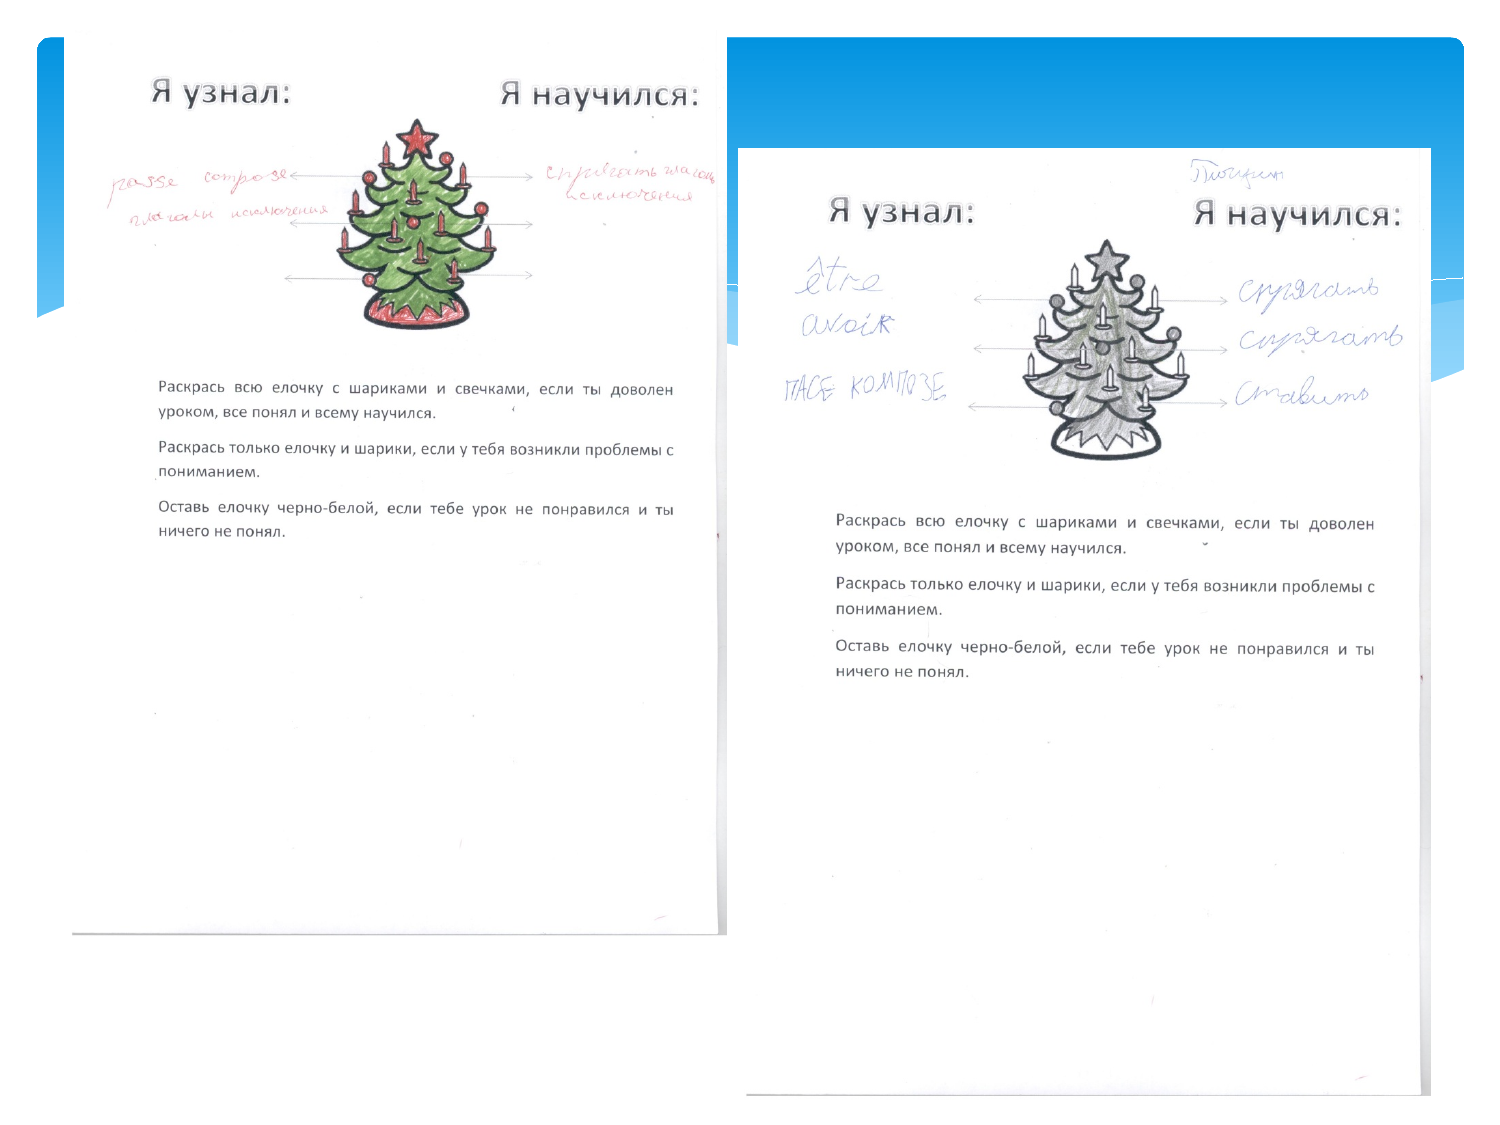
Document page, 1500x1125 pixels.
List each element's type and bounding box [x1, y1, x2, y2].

list [64, 30, 727, 941]
picture [737, 148, 1431, 1102]
